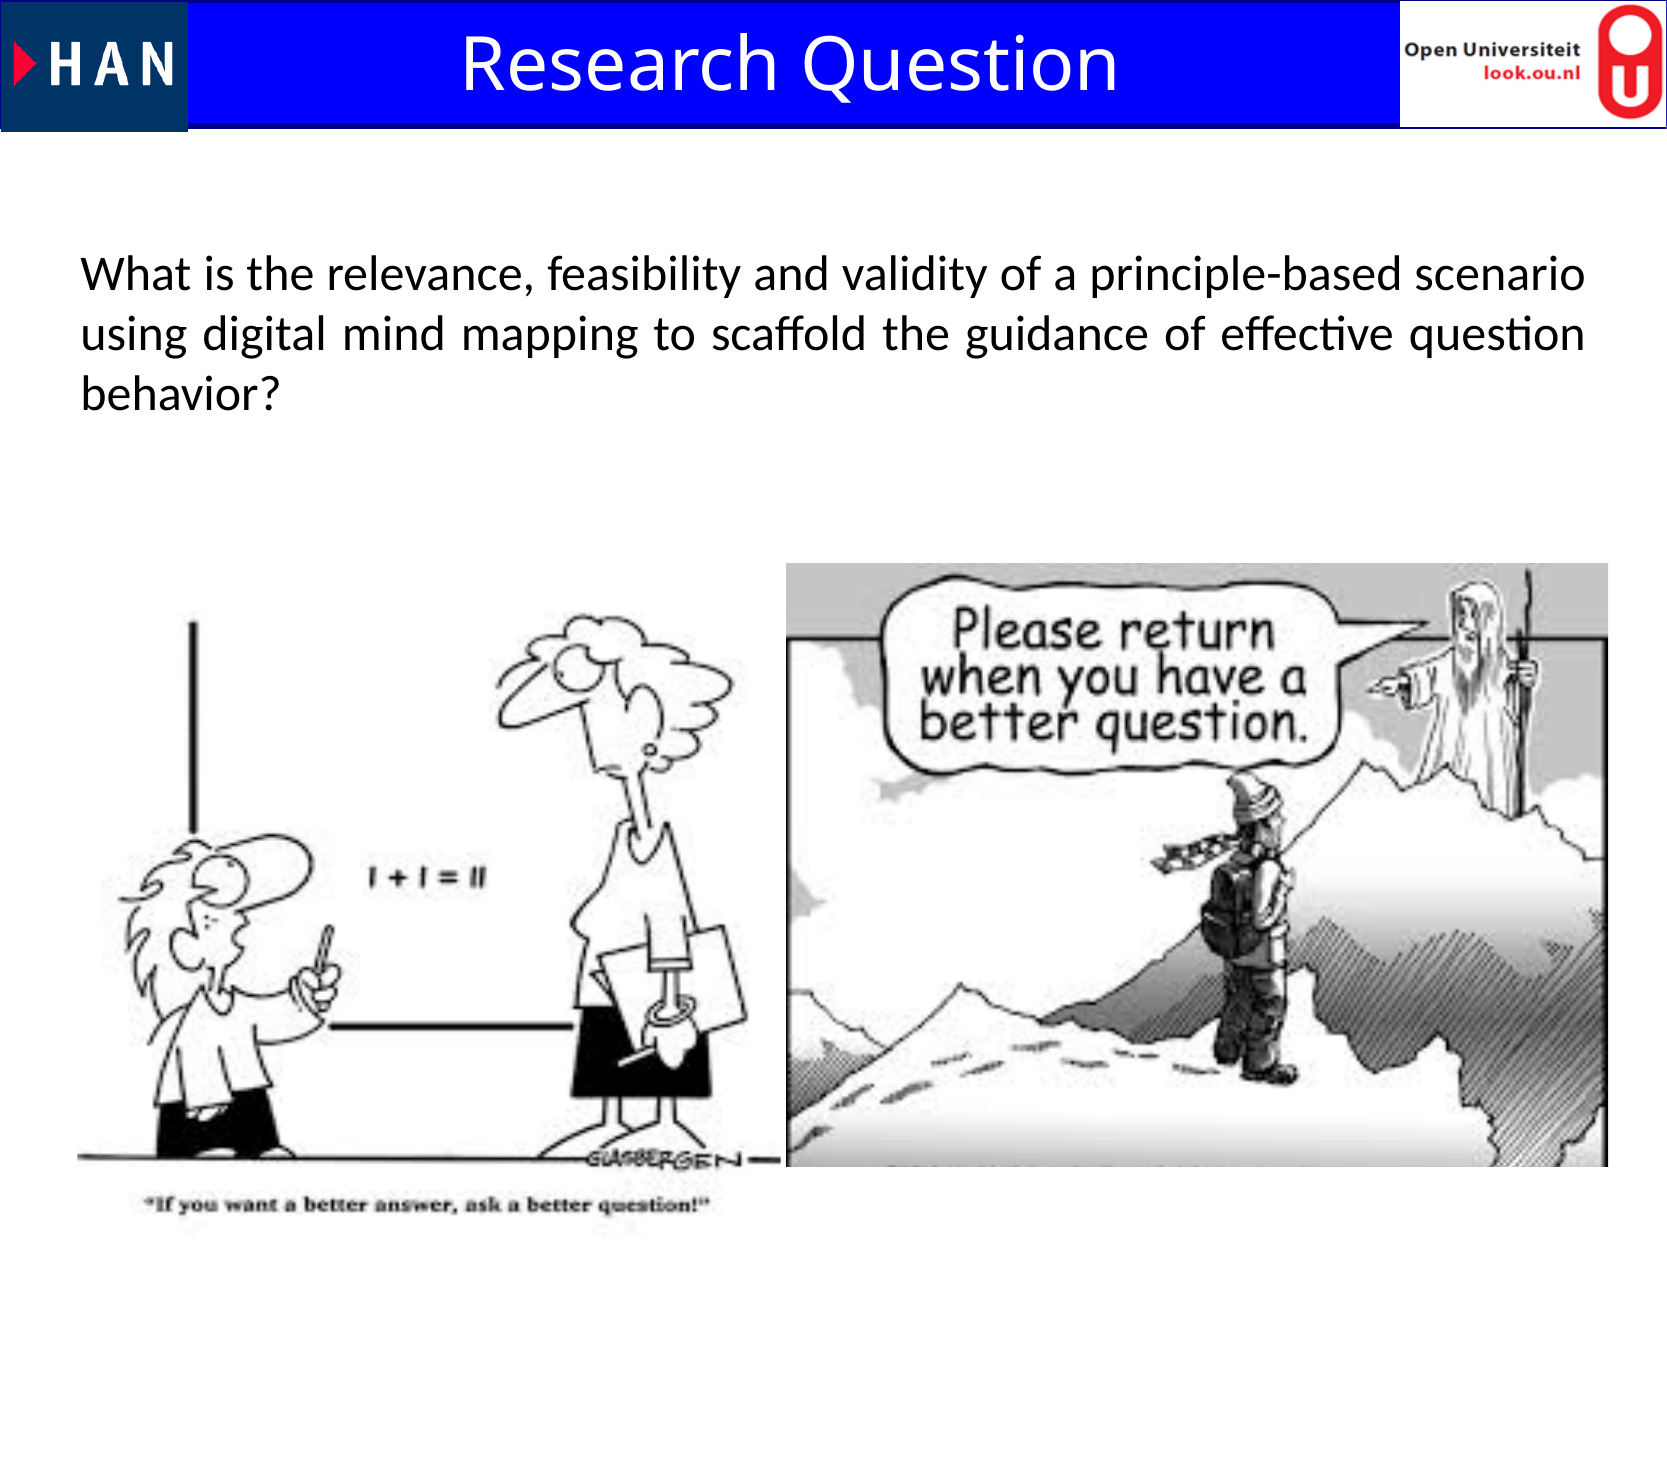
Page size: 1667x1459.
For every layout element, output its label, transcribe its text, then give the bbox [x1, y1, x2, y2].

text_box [0, 0, 1667, 132]
text_box What is the relevance, feasibility and validity of a principle-based scenario using digital mind mapping to scaffold the guidance of effective question behavior? [65, 232, 1602, 593]
picture [785, 563, 1609, 1167]
picture [77, 610, 781, 1238]
